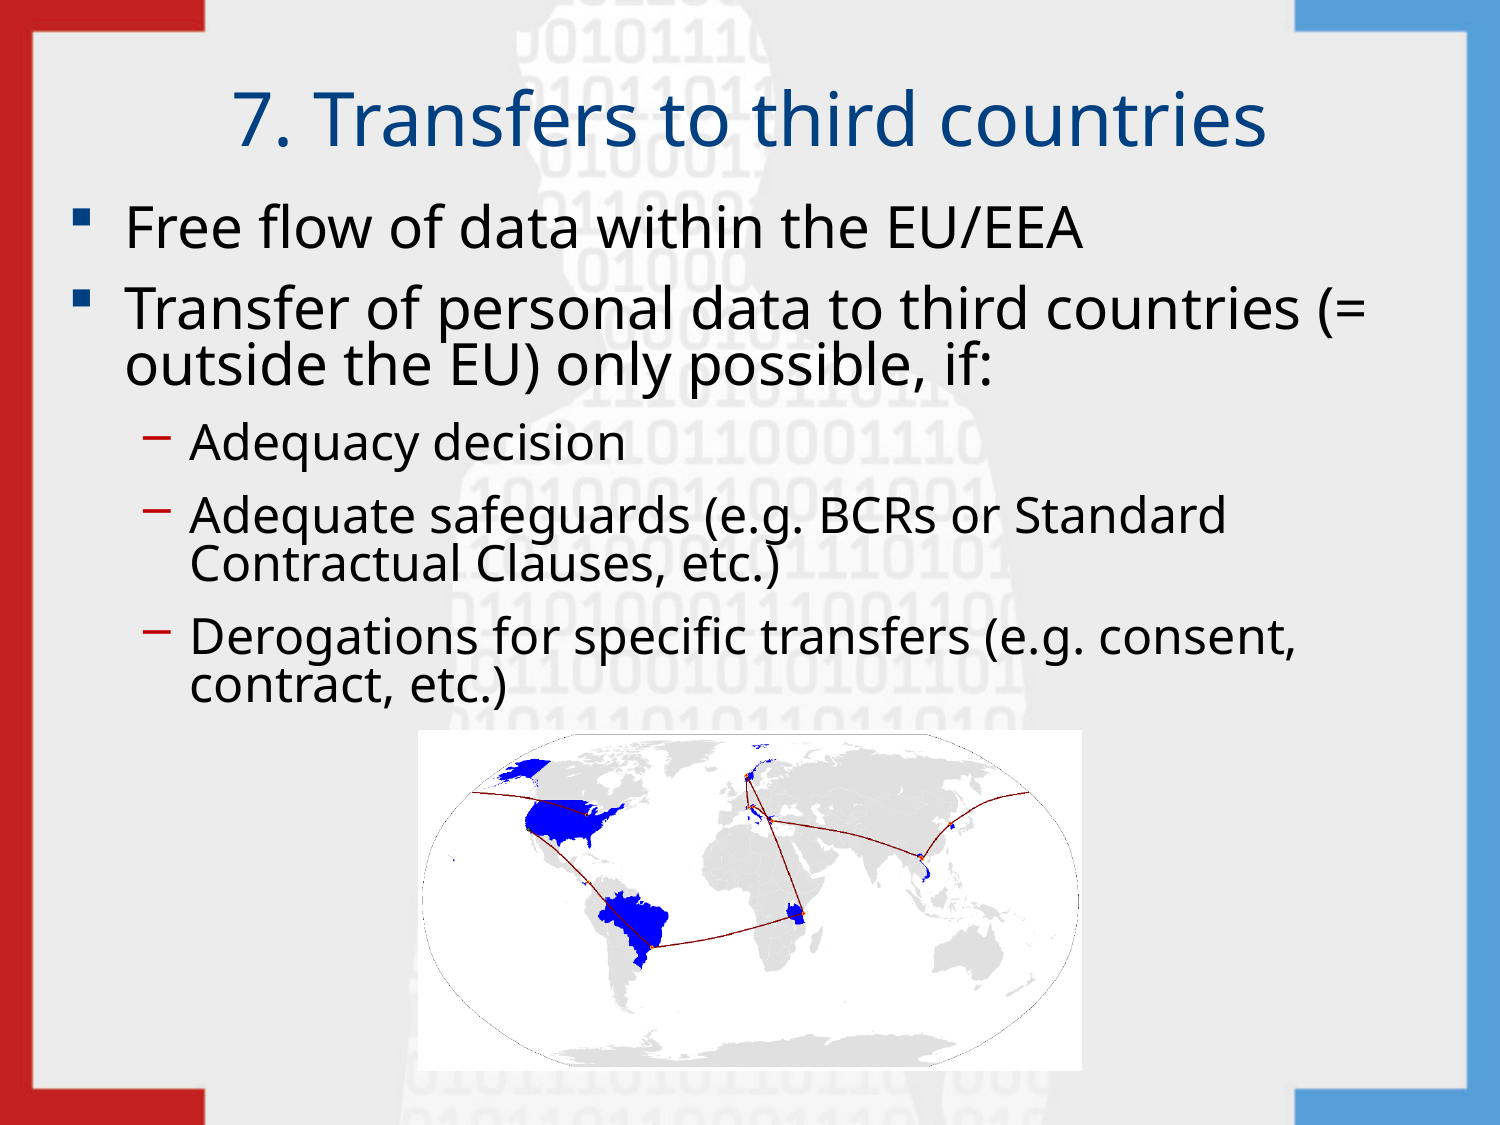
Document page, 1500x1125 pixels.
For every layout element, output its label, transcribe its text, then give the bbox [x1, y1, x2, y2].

picture [0, 0, 1500, 1125]
title 7. Transfers to third countries [52, 47, 1448, 185]
list Free flow of data within the EU/EEA Transfer of personal data to third countries (= outside the EU) only possible, if: Adequacy decision Adequate safeguards (e.g. BCRs or Standard Contractual Clauses, etc.) Derogations for specific transfers (e.g. consent, contract, etc.) [52, 196, 1448, 1071]
